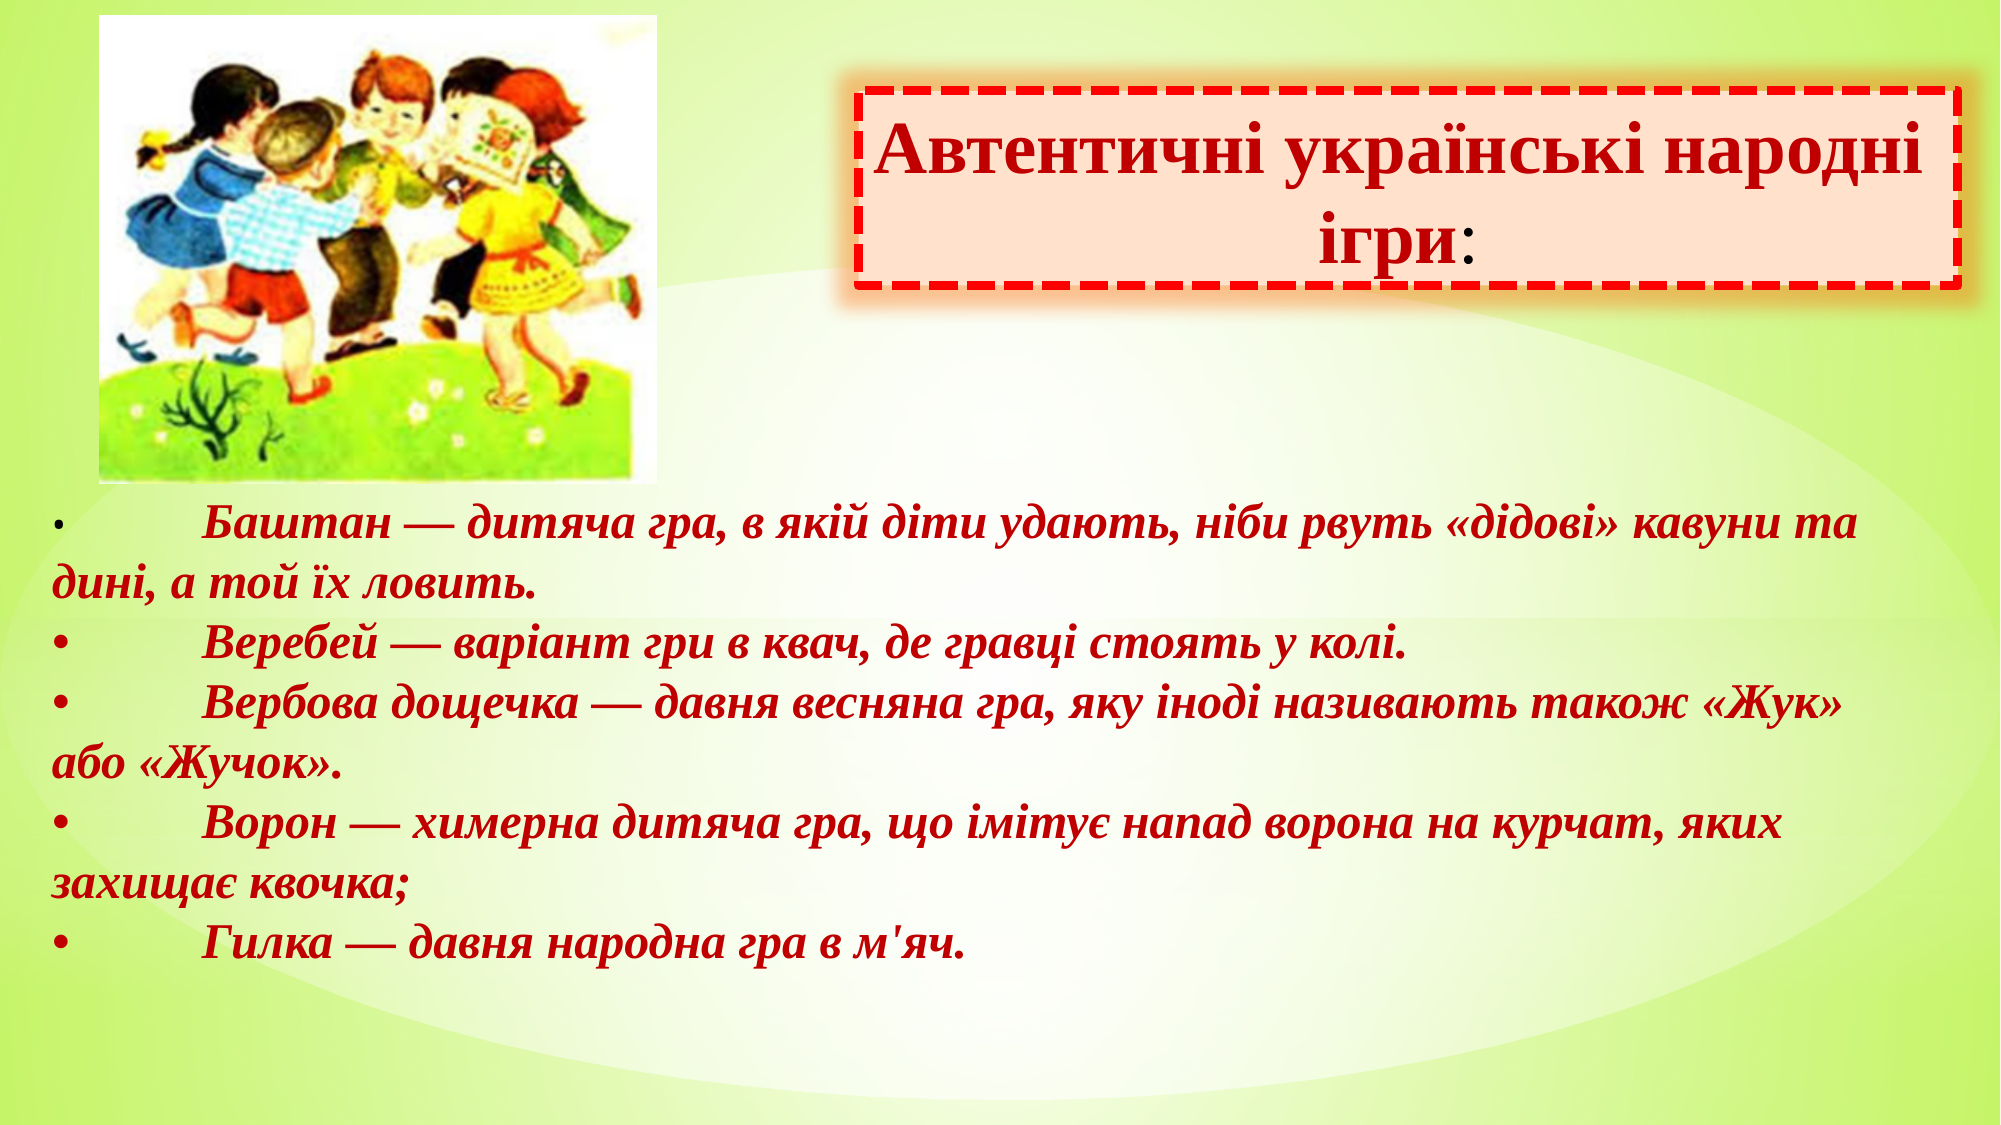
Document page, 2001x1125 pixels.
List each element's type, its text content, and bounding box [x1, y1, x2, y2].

text_box • Баштан — дитяча гра, в якій діти удають, ніби рвуть «дідові» кавуни та дині, а той їх ловить. • Веребей — варіант гри в квач, де гравці стоять у колі. • Вербова дощечка — давня весняна гра, яку іноді називають також «Жук» або «Жучок». • Ворон — химерна дитяча гра, що імітує напад ворона на курчат, яких захищає квочка; • Гилка — давня народна гра в м'яч. [37, 391, 1915, 977]
text_box [658, 15, 1721, 98]
picture [99, 15, 657, 484]
text_box Автентичні українські народні ігри: [858, 90, 1958, 286]
